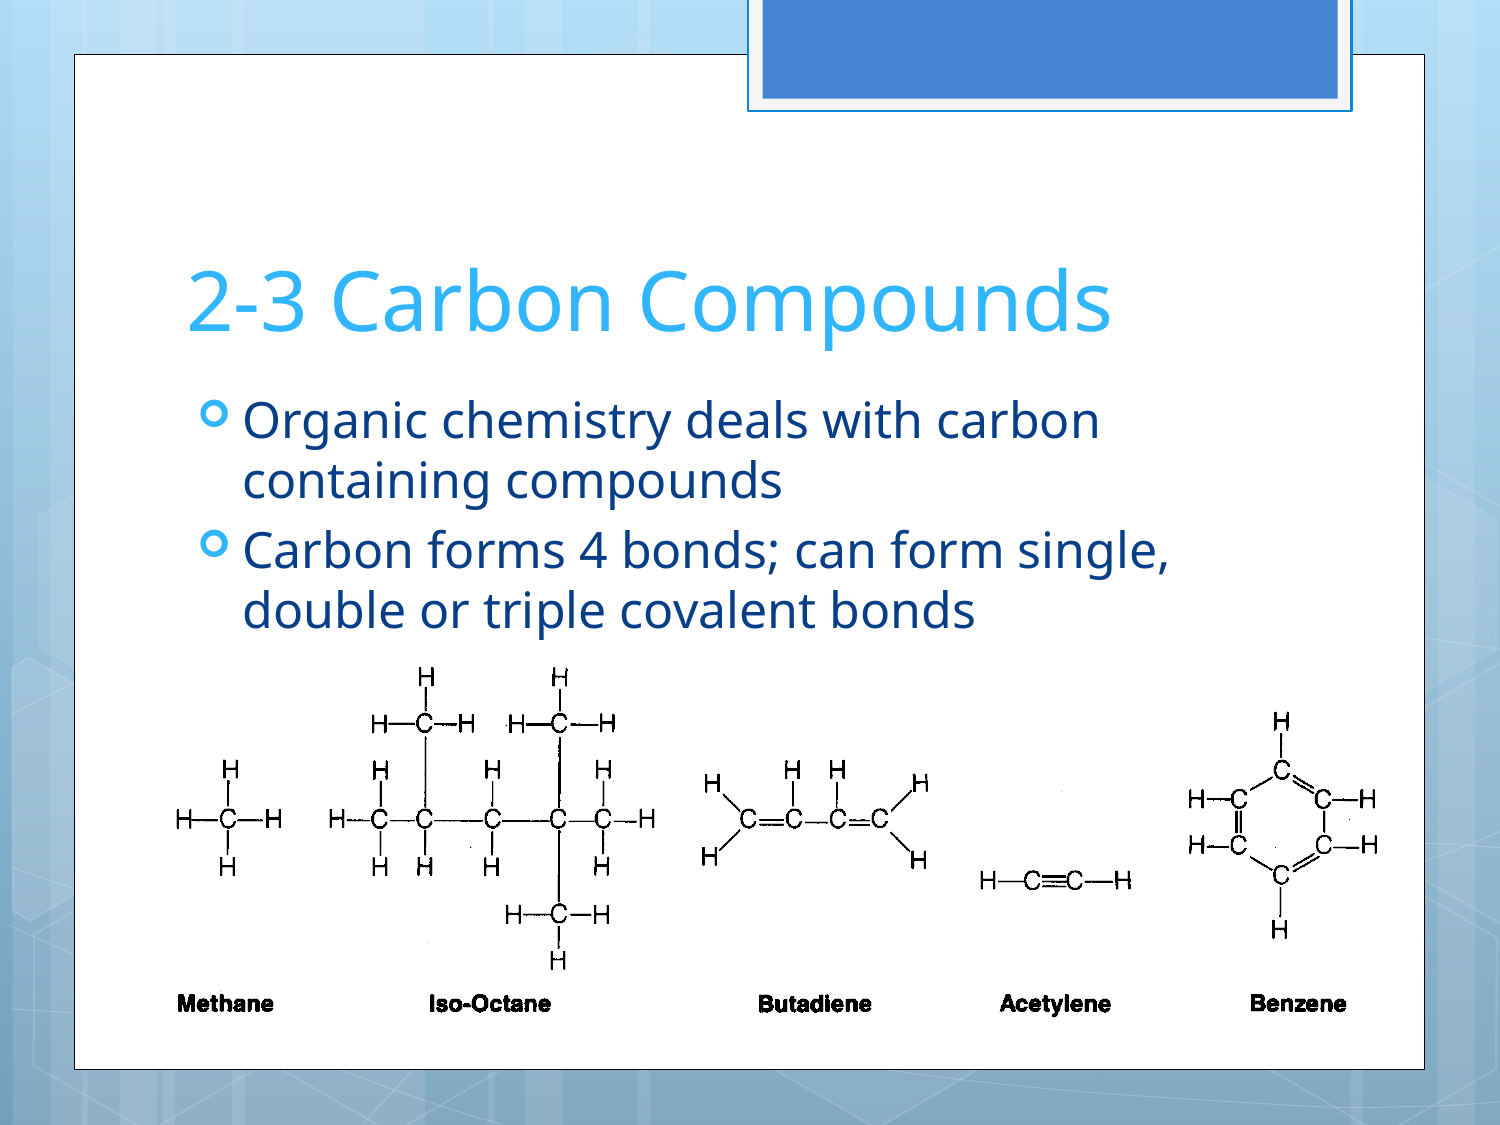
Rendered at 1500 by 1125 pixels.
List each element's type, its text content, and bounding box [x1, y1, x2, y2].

list Organic chemistry deals with carbon containing compounds Carbon forms 4 bonds; can form single, double or triple covalent bonds [171, 381, 1283, 647]
title 2-3 Carbon Compounds [171, 168, 1324, 357]
picture [149, 649, 1398, 1023]
